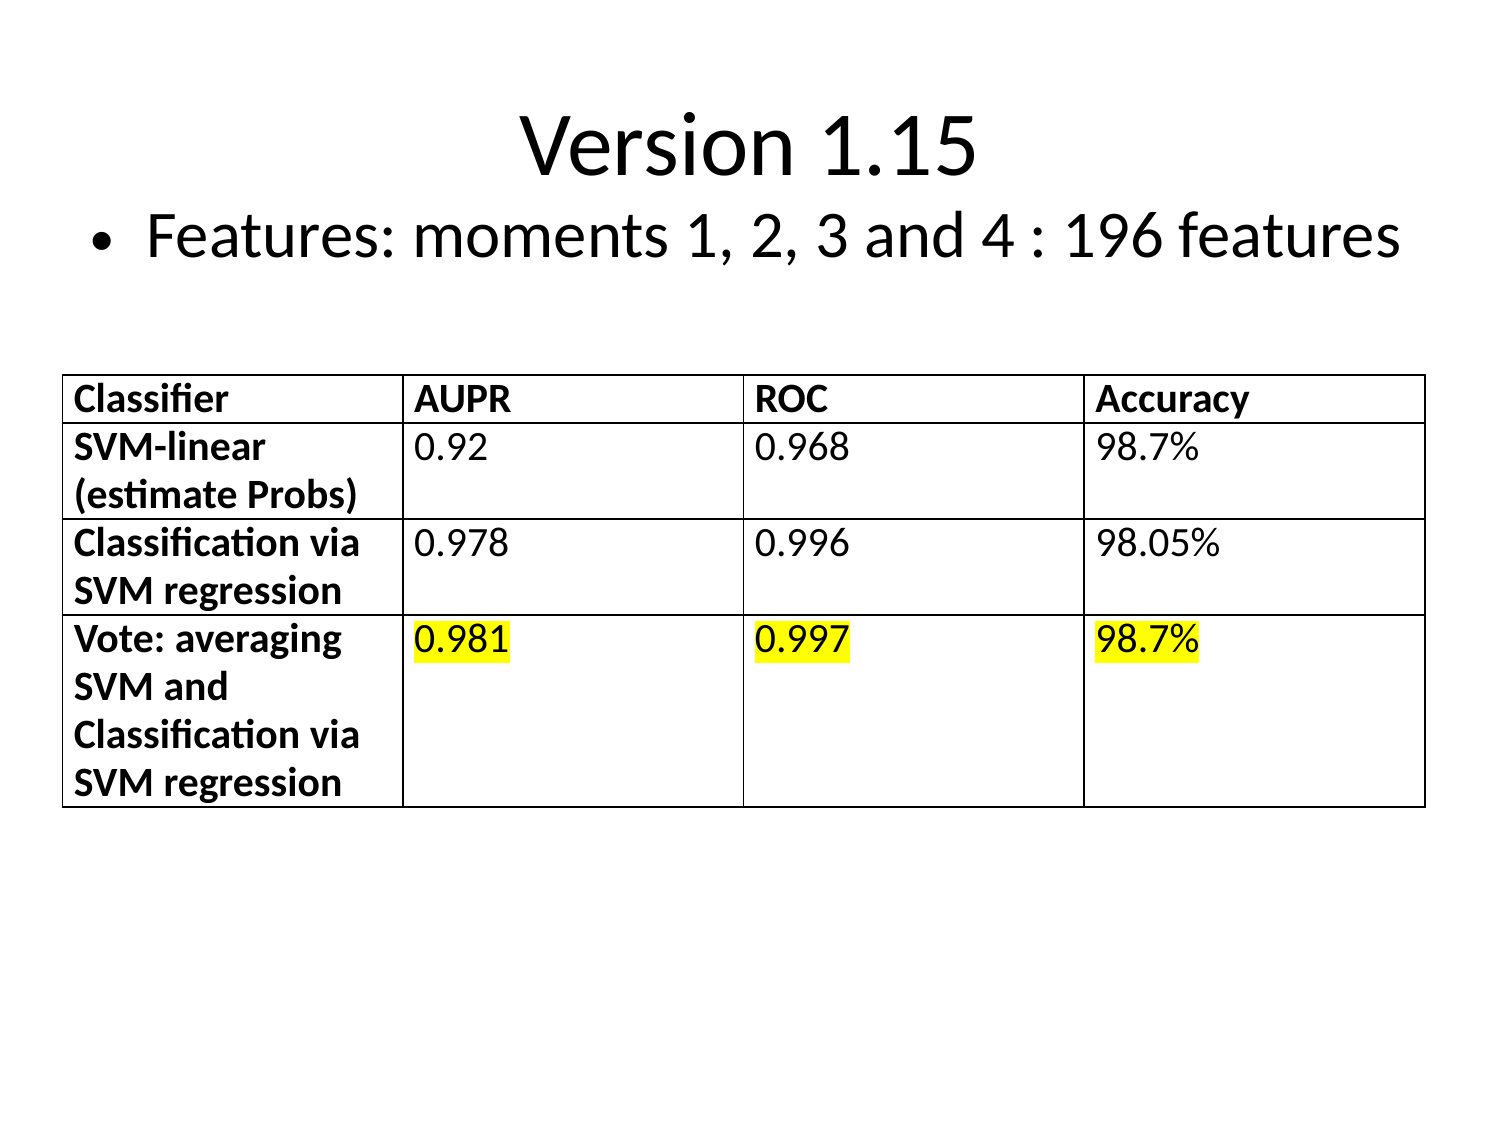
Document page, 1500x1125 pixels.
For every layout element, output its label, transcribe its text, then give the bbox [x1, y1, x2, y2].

table_header Classifier [63, 376, 74, 422]
table_cell Classification via SVM regression [63, 520, 74, 614]
text_box Features: moments 1, 2, 3 and 4 : 196 features [74, 199, 1425, 943]
title Version 1.15 [75, 45, 1425, 199]
table_cell Vote: averaging SVM and Classification via SVM regression [63, 616, 74, 806]
table_cell SVM-linear (estimate Probs) [63, 424, 74, 518]
